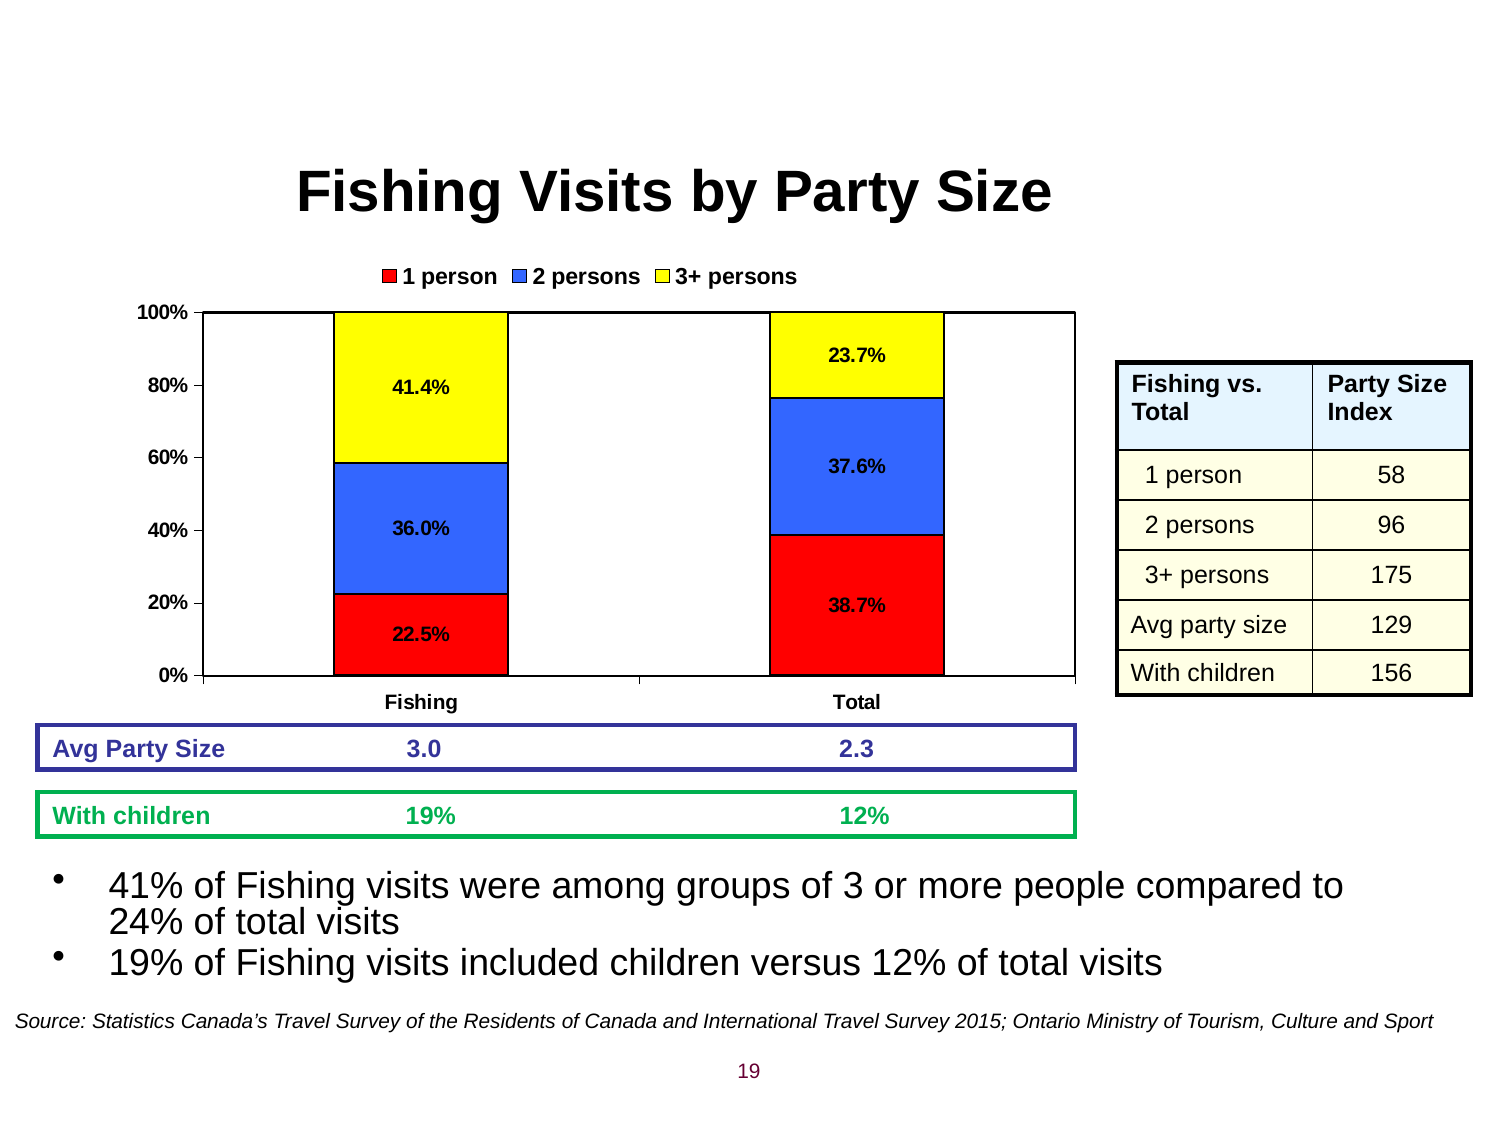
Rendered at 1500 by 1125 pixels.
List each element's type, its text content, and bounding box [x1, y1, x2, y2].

text_box 19 [425, 1049, 775, 1104]
table_cell 3+ persons [1119, 551, 1312, 599]
title Fishing Visits by Party Size [0, 146, 1350, 250]
table_cell 129 [1313, 601, 1469, 649]
chart [99, 245, 1087, 816]
text_box Avg Party Size 3.0 2.3 [37, 725, 94, 770]
table_cell 1 person [1119, 451, 1312, 499]
table_cell 58 [1313, 451, 1469, 499]
table_cell 156 [1313, 651, 1469, 693]
table_cell 175 [1313, 551, 1469, 599]
table_header Party Size Index [1313, 365, 1469, 449]
table_cell With children [1119, 651, 1312, 693]
text_box With children 19% 12% [37, 792, 1075, 837]
table_cell 2 persons [1119, 501, 1312, 549]
table_header Fishing vs. Total [1119, 365, 1312, 449]
table_cell Avg party size [1119, 601, 1312, 649]
text_box Source: Statistics Canada’s Travel Survey of the Residents of Canada and International Travel Survey 2015; Ontario Ministry of Tourism, Culture and Sport [0, 999, 1471, 1040]
text_box 41% of Fishing visits were among groups of 3 or more people compared to 24% of total visits 19% of Fishing visits included children versus 12% of total visits [37, 862, 1384, 975]
table_cell 96 [1313, 501, 1469, 549]
